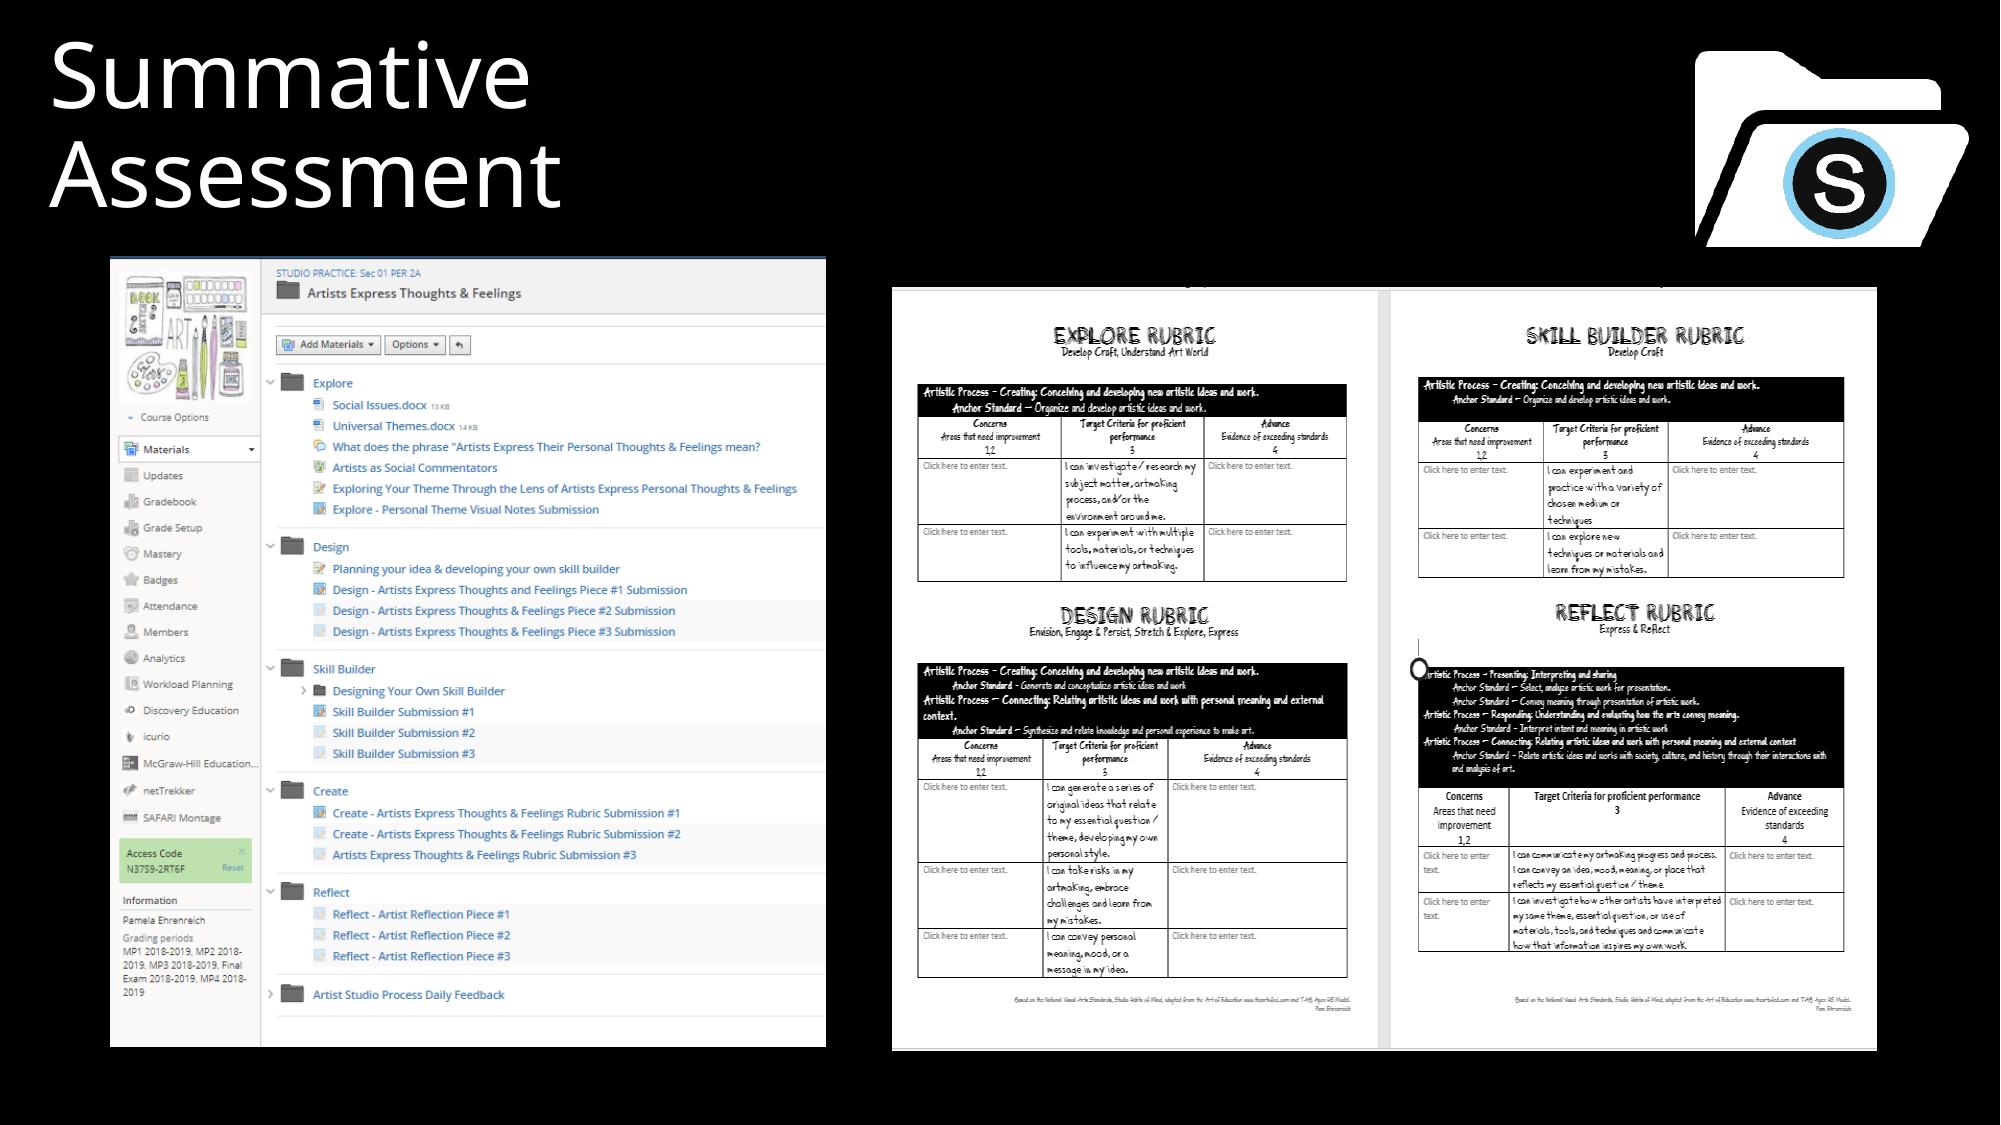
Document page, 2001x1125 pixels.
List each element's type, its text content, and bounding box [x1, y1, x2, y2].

picture [110, 256, 826, 1047]
title Summative Assessment [34, 23, 989, 234]
picture [891, 0, 2000, 1051]
